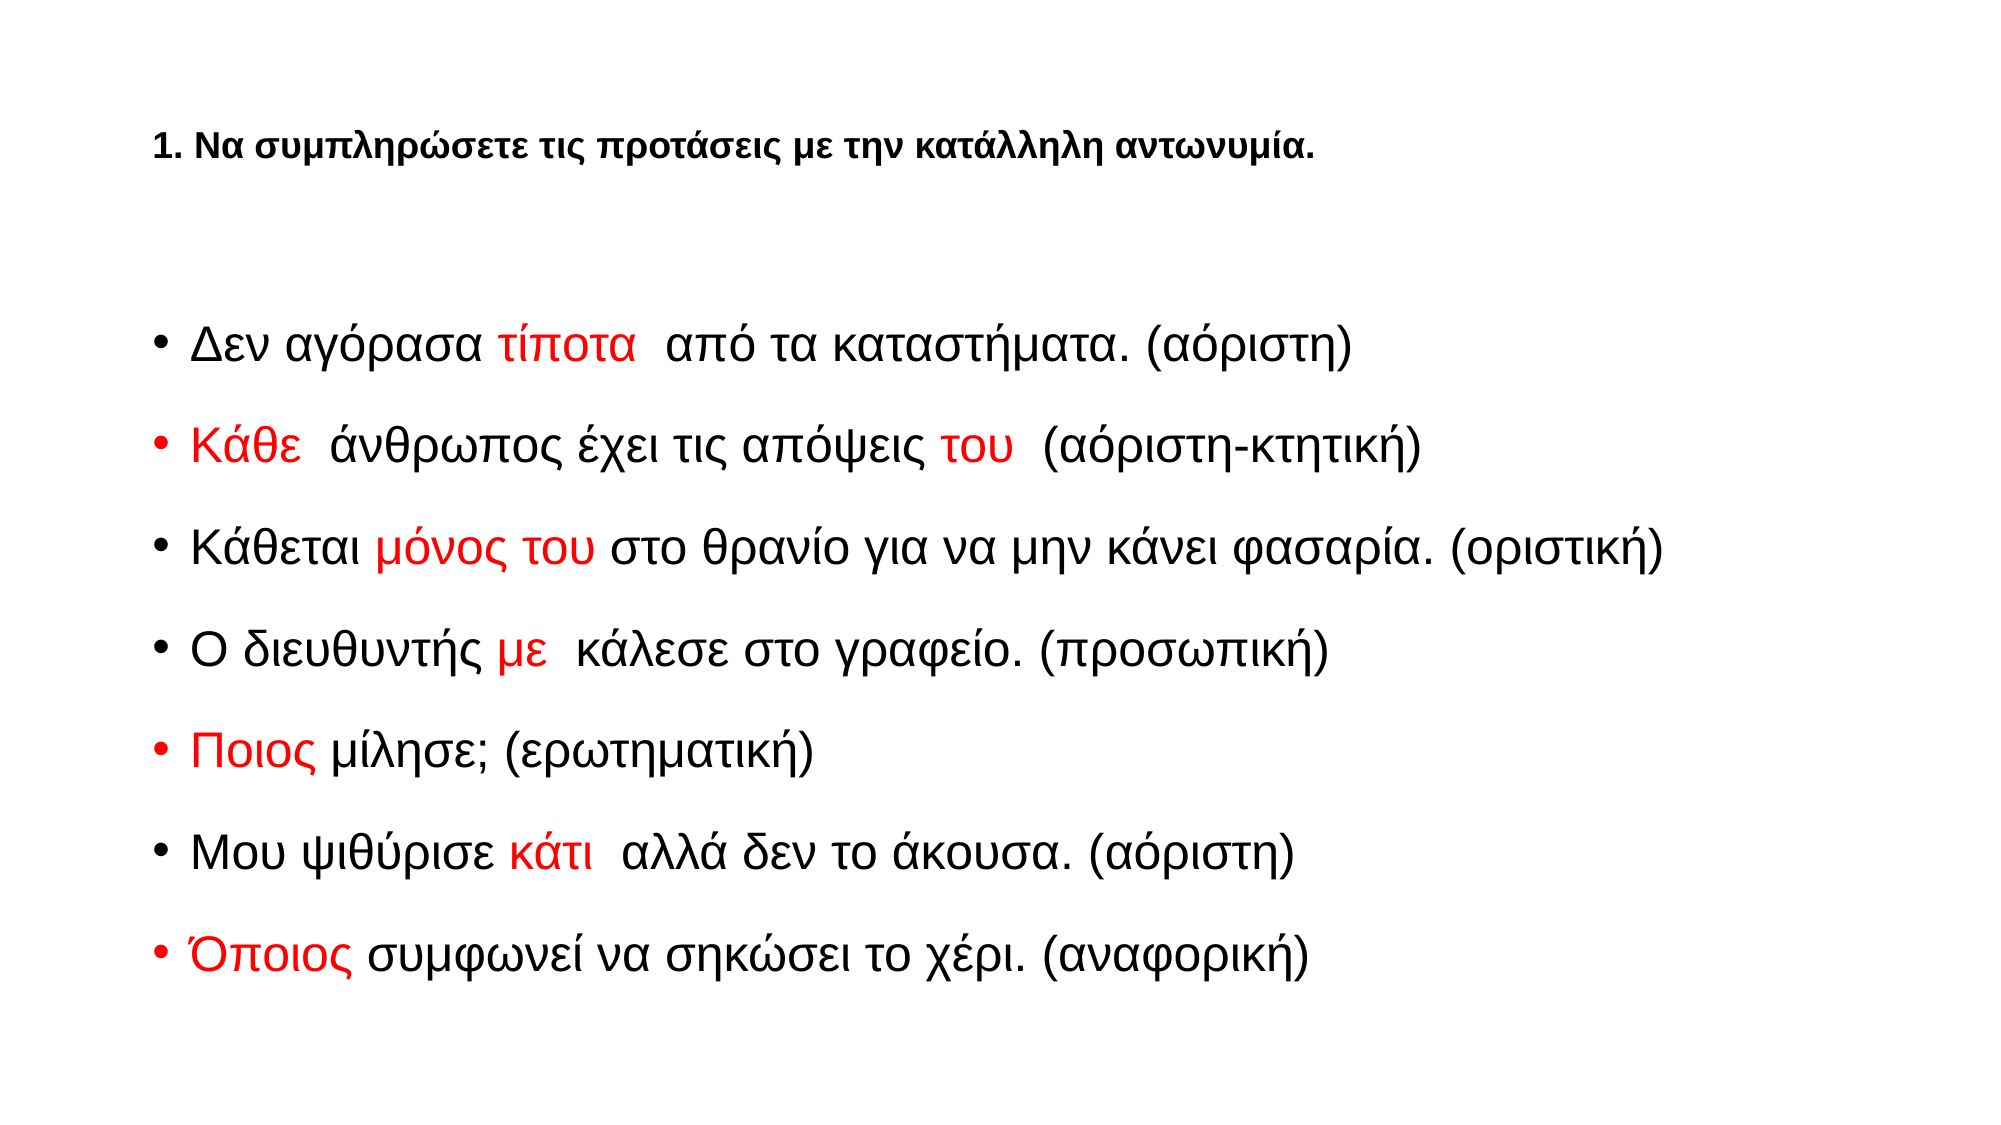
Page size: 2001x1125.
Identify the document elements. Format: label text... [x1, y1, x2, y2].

title 1. Να συμπληρώσετε τις προτάσεις με την κατάλληλη αντωνυμία. [137, 59, 1863, 278]
list Δεν αγόρασα τίποτα από τα καταστήματα. (αόριστη) Κάθε άνθρωπος έχει τις απόψεις του (αόριστη-κτητική) Κάθεται μόνος του στο θρανίο για να μην κάνει φασαρία. (οριστική) Ο διευθυντής με κάλεσε στο γραφείο. (προσωπική) Ποιος μίλησε; (ερωτηματική) Μου ψιθύρισε κάτι αλλά δεν το άκουσα. (αόριστη) Όποιος συμφωνεί να σηκώσει το χέρι. (αναφορική) [137, 299, 1863, 1080]
